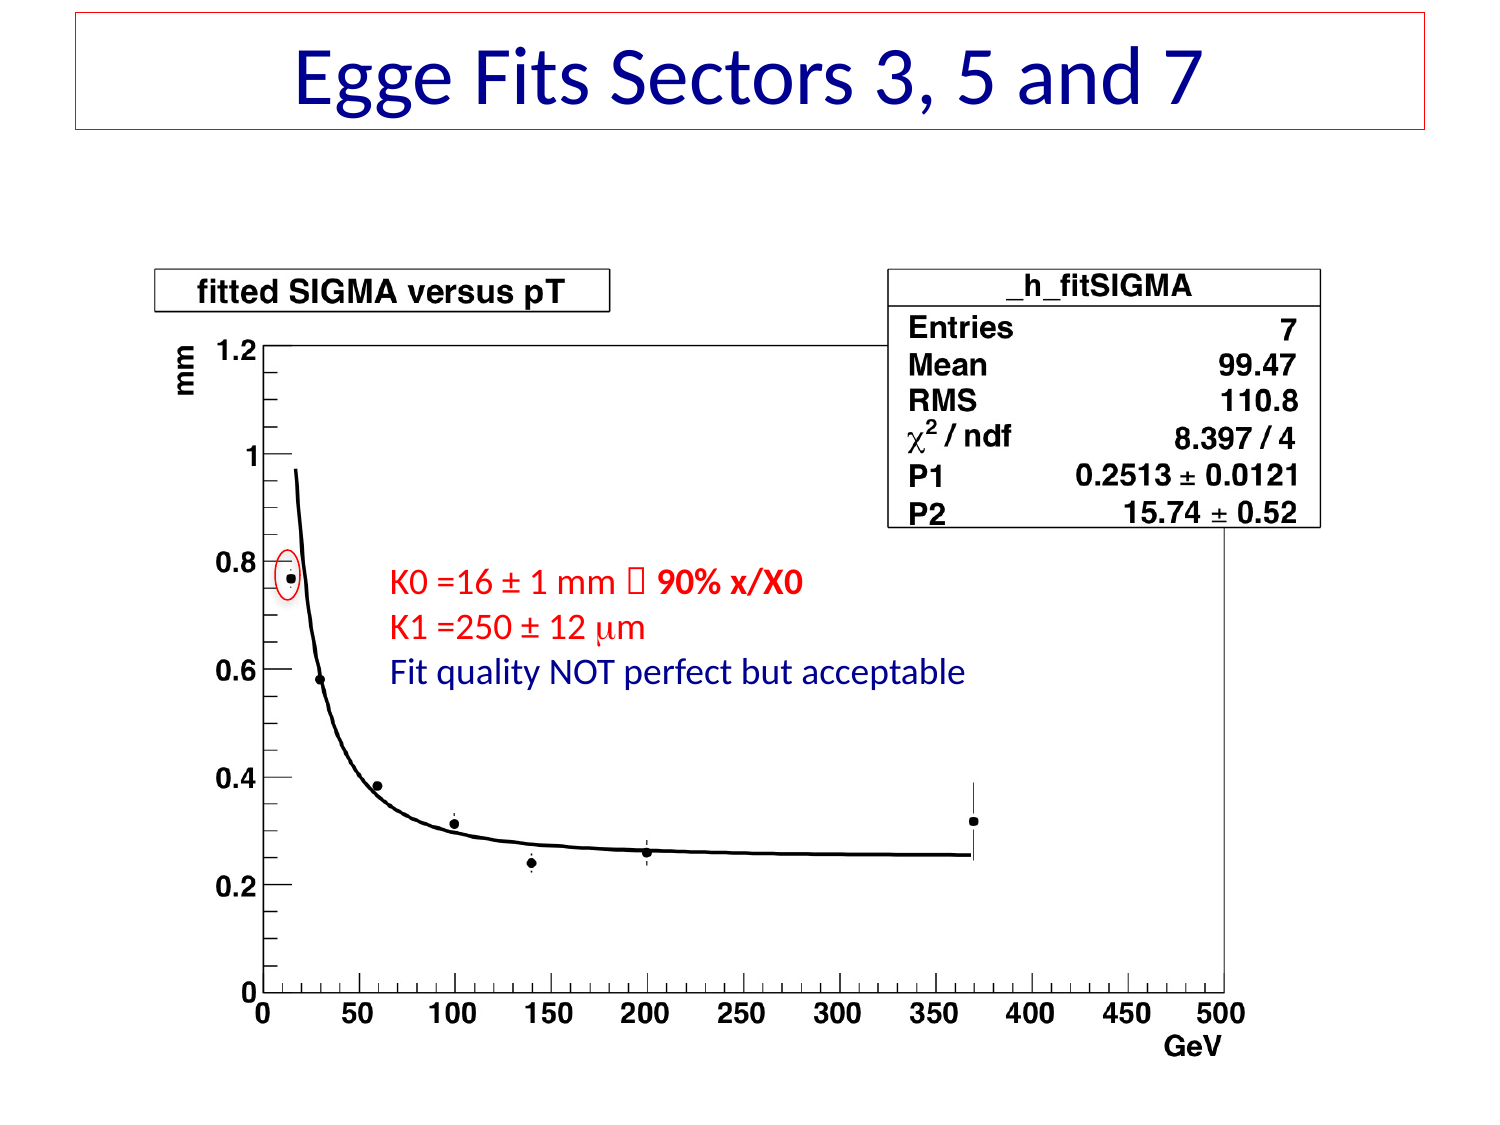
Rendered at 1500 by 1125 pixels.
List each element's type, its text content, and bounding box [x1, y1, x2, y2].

picture [96, 137, 1388, 1088]
title Egge Fits Sectors 3, 5 and 7 [75, 12, 1425, 130]
